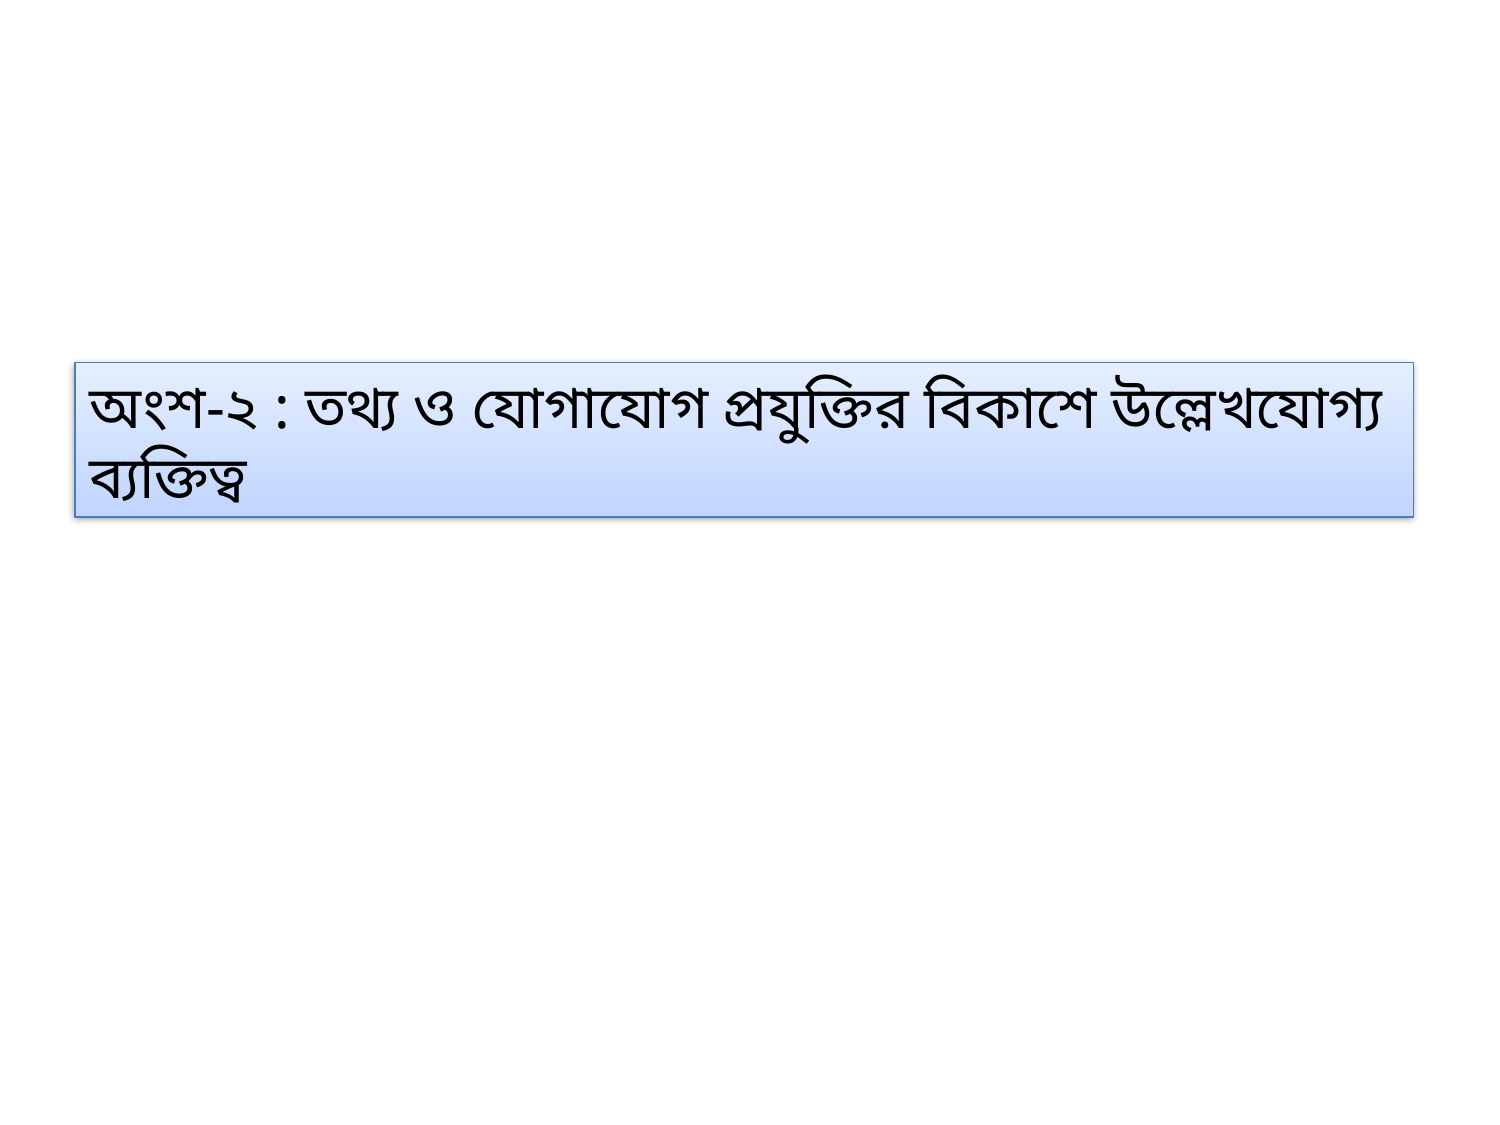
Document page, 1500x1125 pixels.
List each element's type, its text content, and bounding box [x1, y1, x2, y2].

text_box অংশ-২ : তথ্য ও যোগাযোগ প্রযুক্তির বিকাশে উল্লেখযোগ্য ব্যক্তিত্ব [74, 362, 1414, 518]
